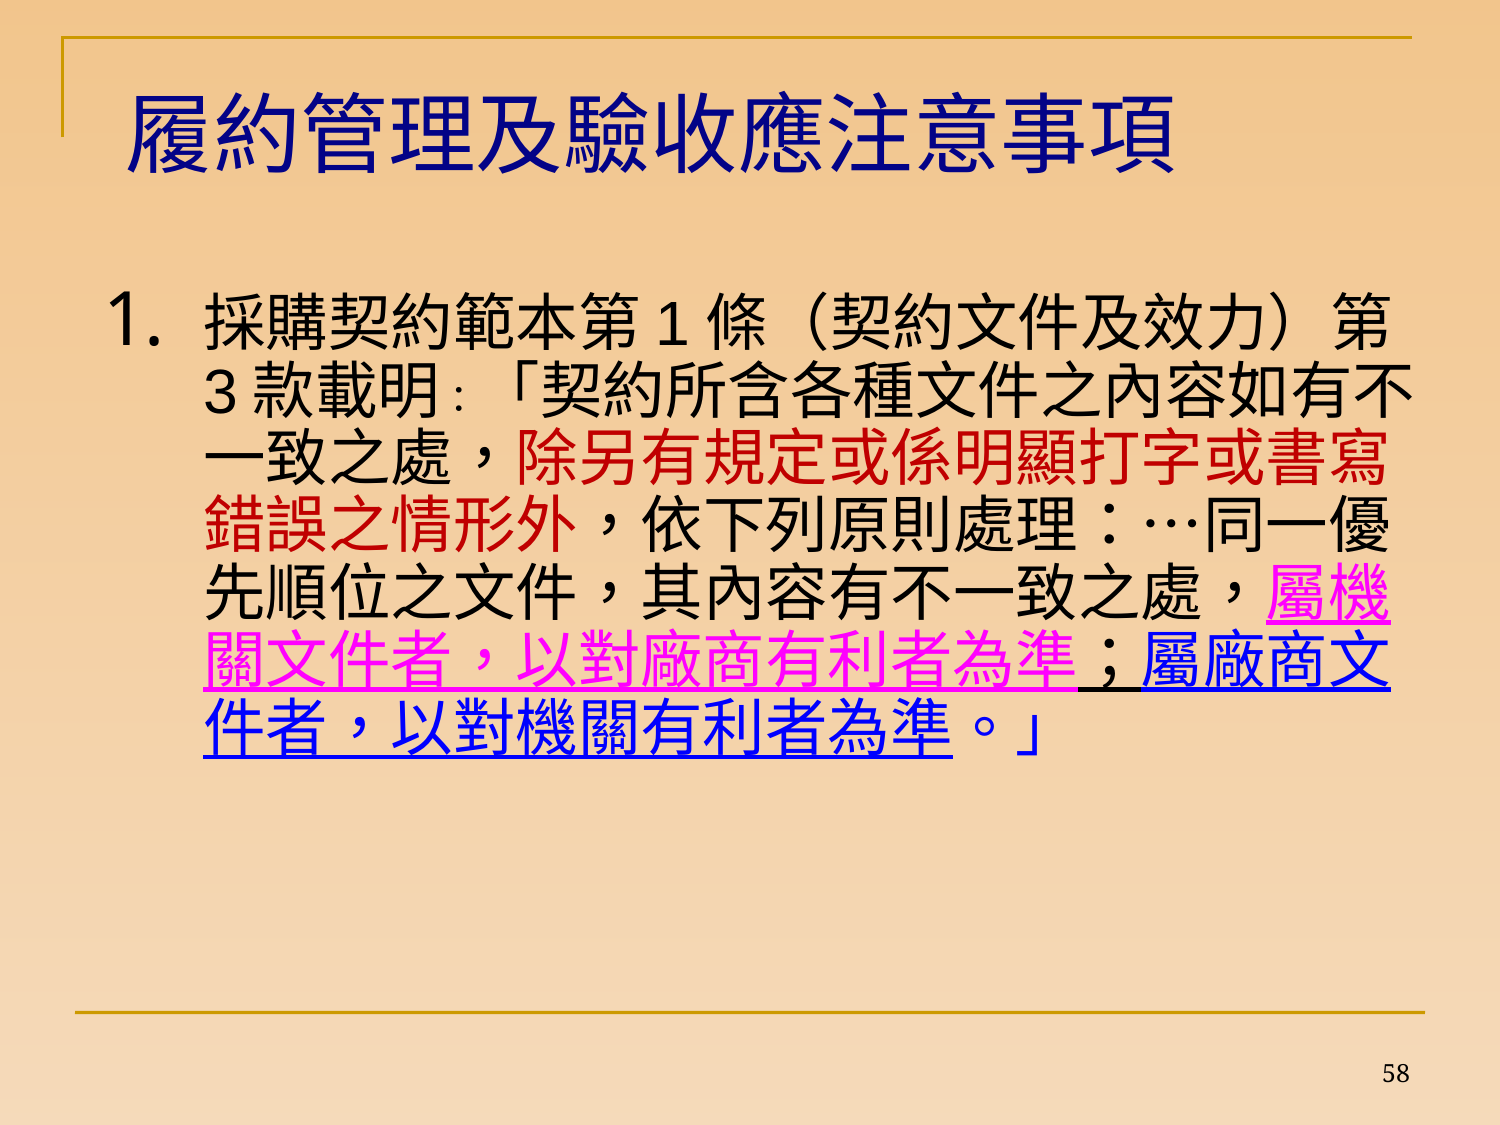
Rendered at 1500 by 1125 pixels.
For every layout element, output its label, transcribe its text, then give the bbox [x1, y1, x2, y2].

title 履約管理及驗收應注意事項 [110, 71, 1390, 232]
slide_number 58 [1074, 1024, 1425, 1100]
text_box 採購契約範本第1條（契約文件及效力）第3款載明：「契約所含各種文件之內容如有不一致之處，除另有規定或係明顯打字或書寫錯誤之情形外，依下列原則處理：…同一優先順位之文件，其內容有不一致之處，屬機關文件者，以對廠商有利者為準；屬廠商文件者，以對機關有利者為準。」 [88, 284, 1450, 1000]
